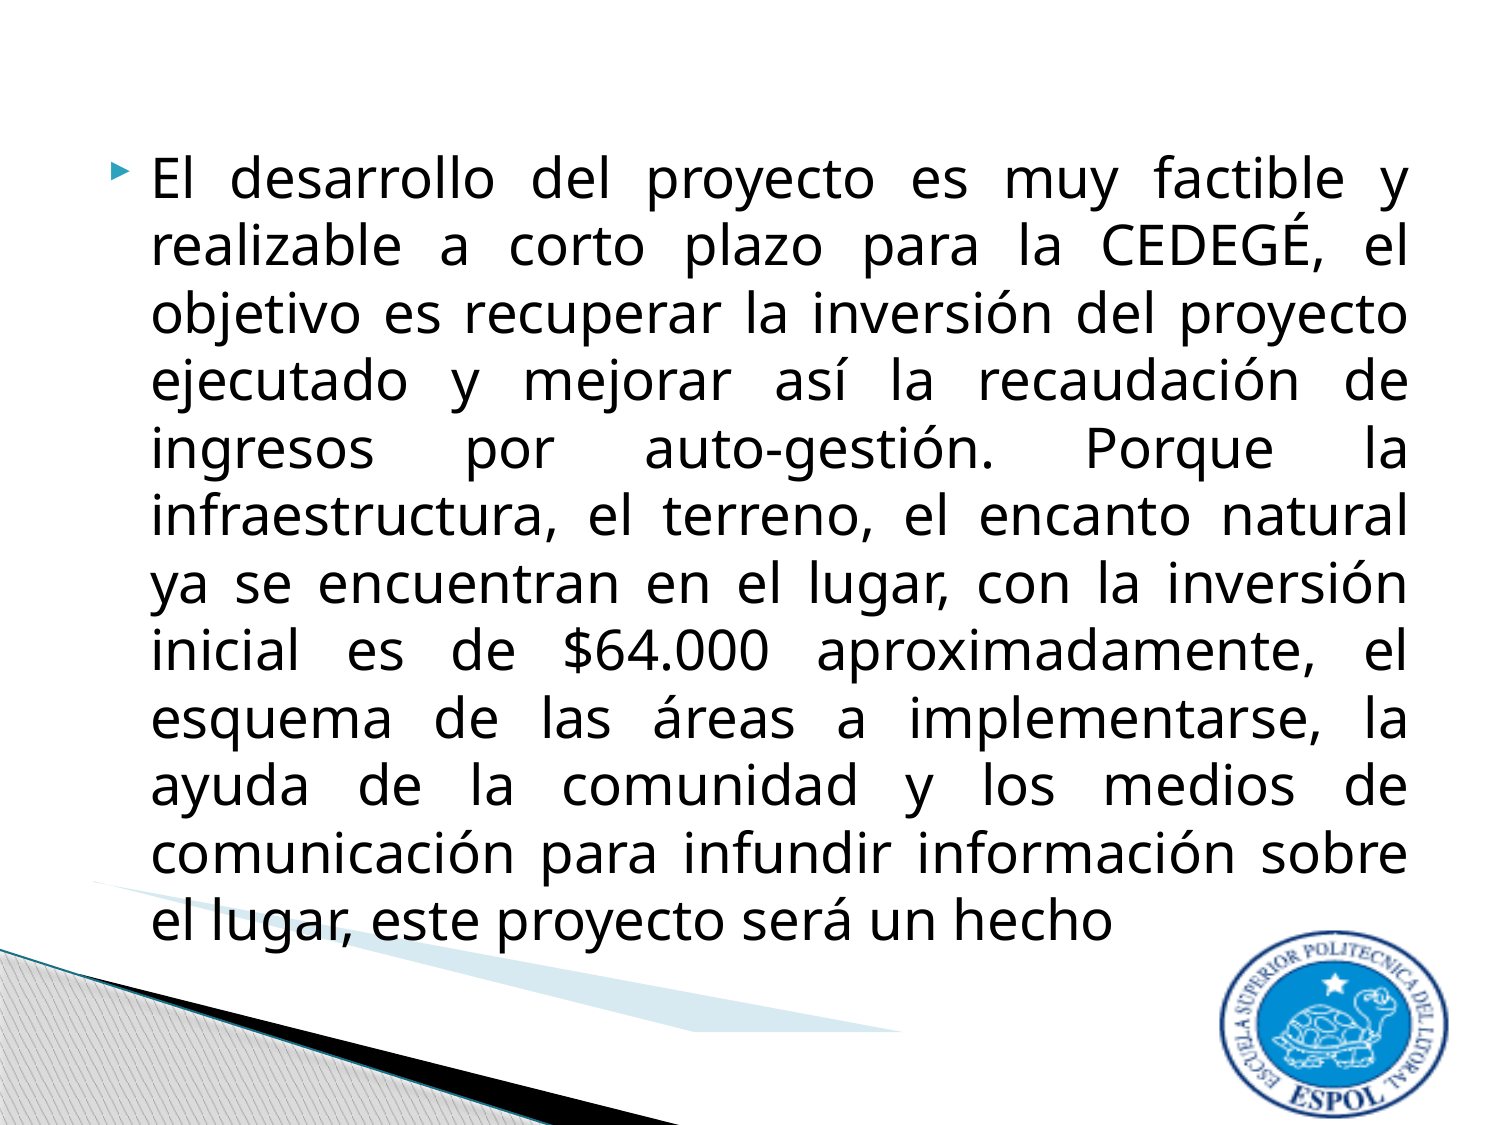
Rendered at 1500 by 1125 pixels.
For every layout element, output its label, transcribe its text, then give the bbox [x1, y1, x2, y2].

list El desarrollo del proyecto es muy factible y realizable a corto plazo para la CEDEGÉ, el objetivo es recuperar la inversión del proyecto ejecutado y mejorar así la recaudación de ingresos por auto-gestión. Porque la infraestructura, el terreno, el encanto natural ya se encuentran en el lugar, con la inversión inicial es de $64.000 aproximadamente, el esquema de las áreas a implementarse, la ayuda de la comunidad y los medios de comunicación para infundir información sobre el lugar, este proyecto será un hecho [74, 58, 1426, 986]
picture [1218, 925, 1454, 1125]
picture [1272, 986, 1398, 1069]
picture [1327, 986, 1344, 996]
